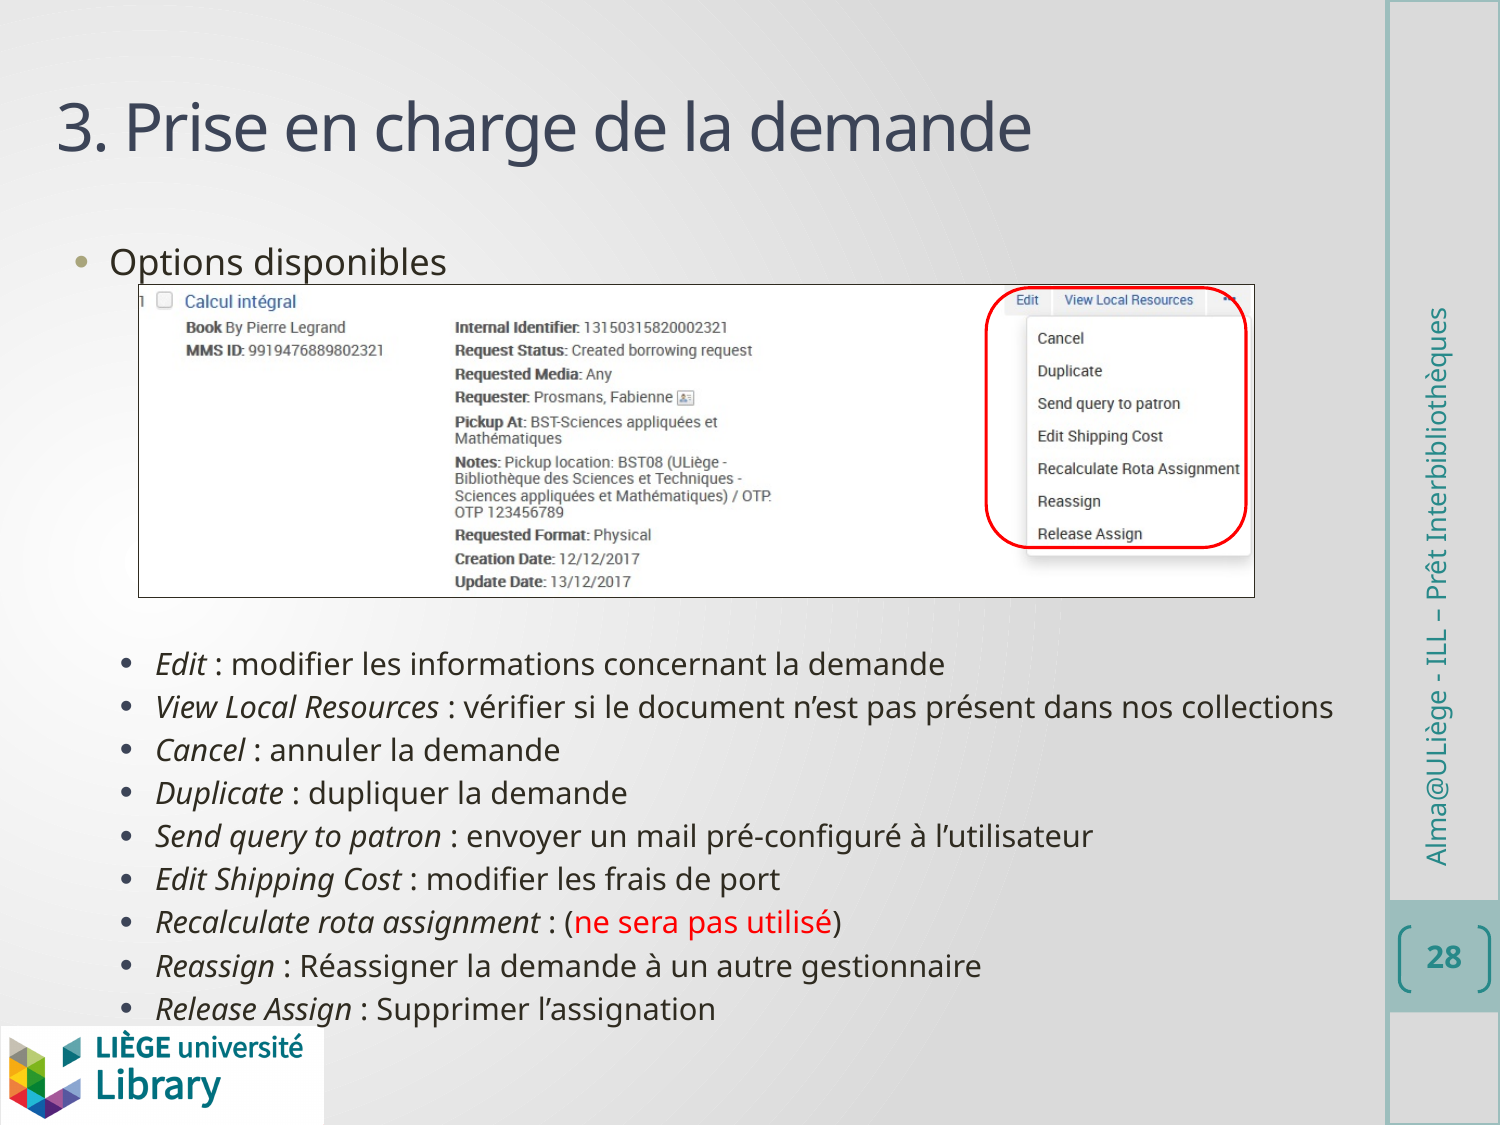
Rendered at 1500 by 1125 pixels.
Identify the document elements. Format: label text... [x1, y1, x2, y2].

picture [138, 284, 1256, 599]
list Options disponibles Edit : modifier les informations concernant la demande View Local Resources : vérifier si le document n’est pas présent dans nos collections Cancel : annuler la demande Duplicate : dupliquer la demande Send query to patron : envoyer un mail pré-configuré à l’utilisateur Edit Shipping Cost : modifier les frais de port Recalculate rota assignment : (ne sera pas utilisé) Reassign : Réassigner la demande à un autre gestionnaire Release Assign : Supprimer l’assignation [41, 231, 1353, 1050]
picture [1, 1026, 324, 1125]
footer Alma@ULiège - ILL – Prêt Interbibliothèques [1411, 31, 1472, 882]
slide_number 28 [1397, 925, 1492, 994]
title 3. Prise en charge de la demande [41, 30, 1353, 219]
